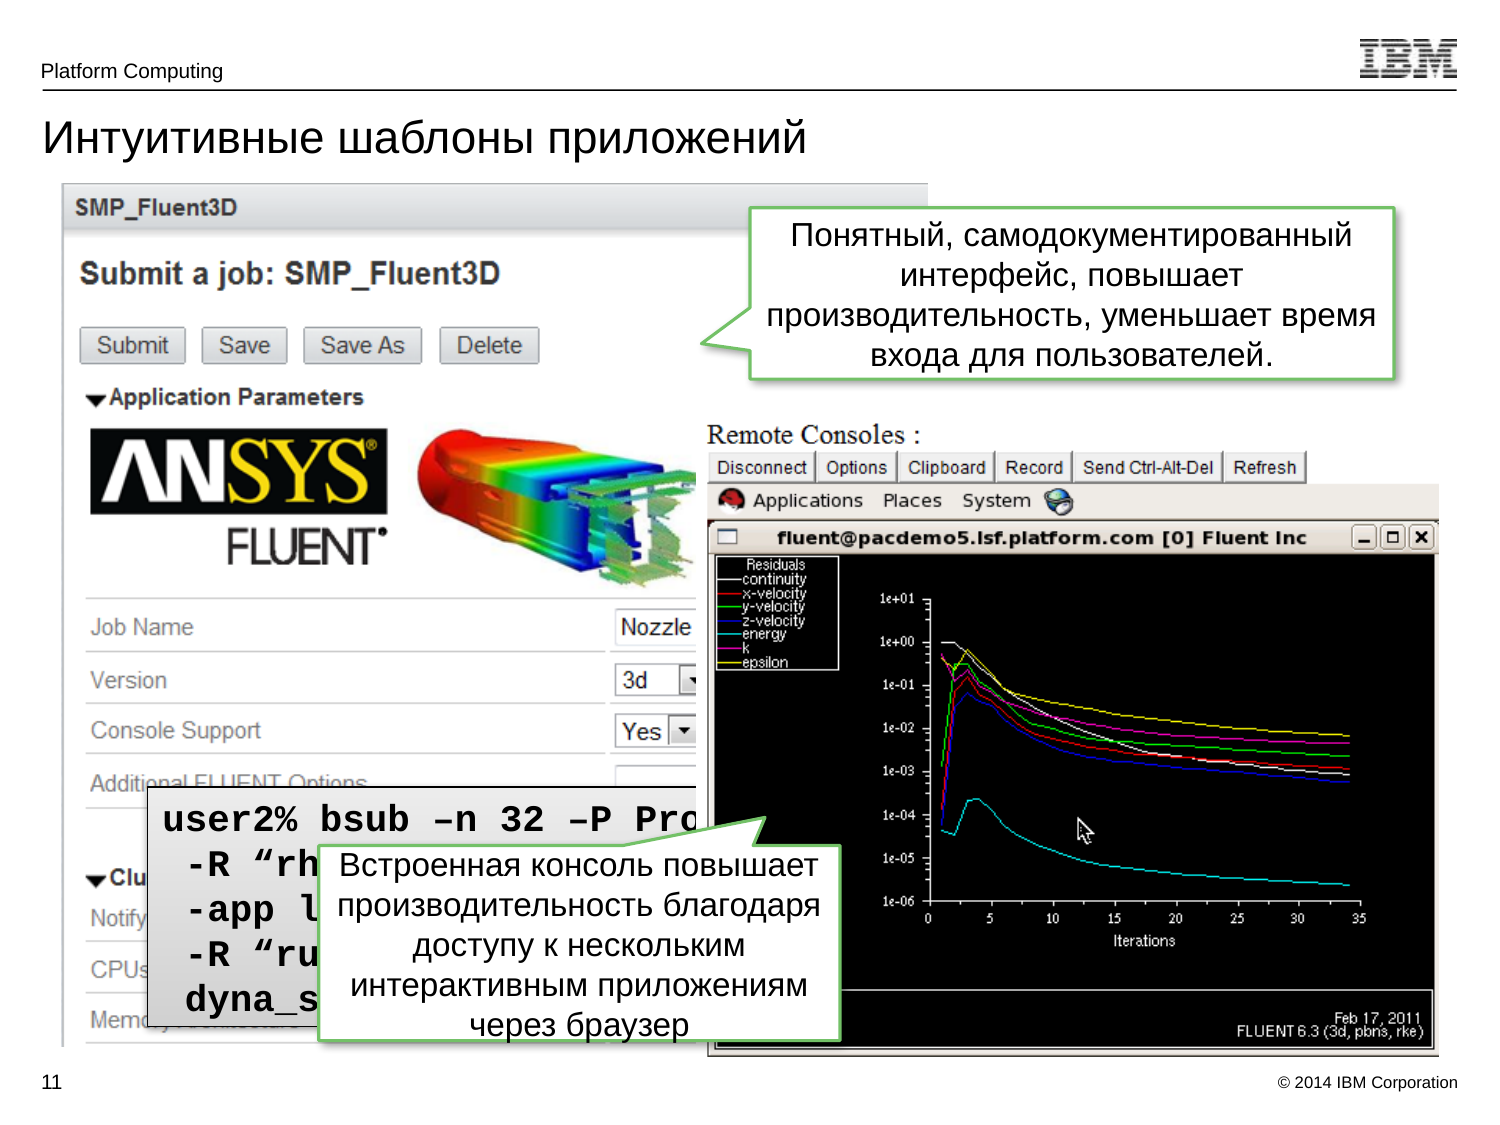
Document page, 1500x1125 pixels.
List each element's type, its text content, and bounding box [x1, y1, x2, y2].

picture [1360, 39, 1457, 78]
text_box Понятный, самодокументированный интерфейс, повышает производительность, уменьшает время входа для пользователей. [933, 205, 1397, 382]
picture [61, 183, 1439, 1057]
title Интуитивные шаблоны приложений [41, 99, 1426, 233]
